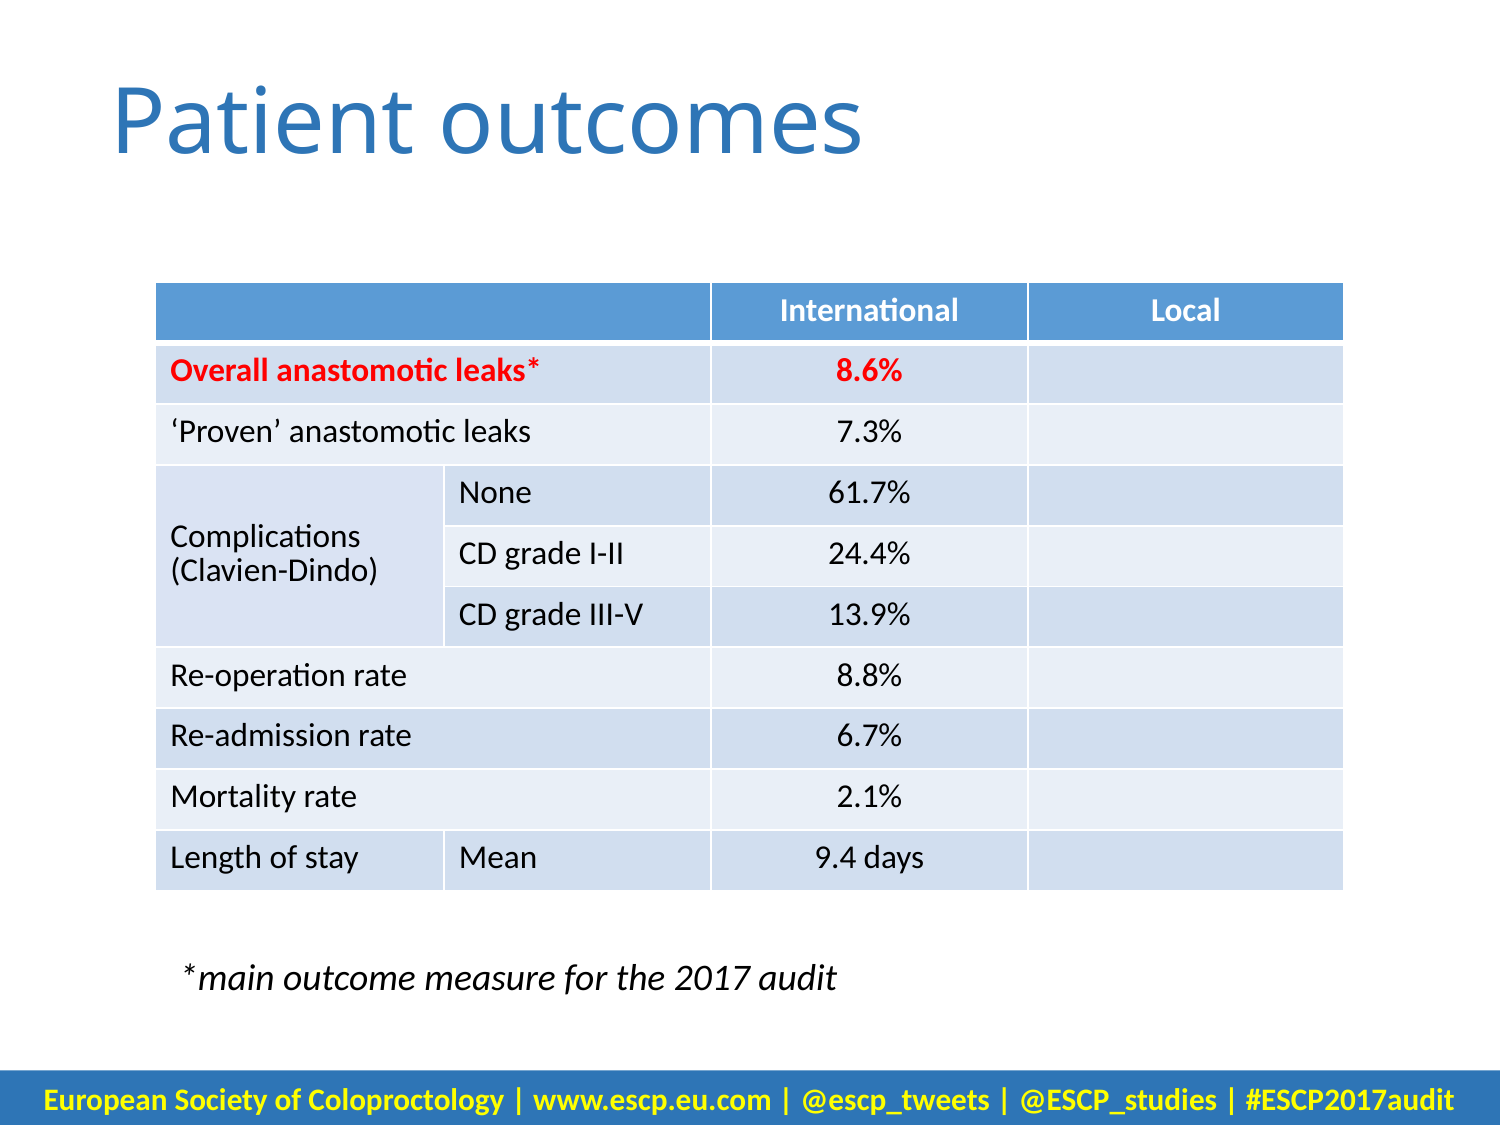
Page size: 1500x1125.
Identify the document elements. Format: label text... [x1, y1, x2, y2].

table_header International [712, 283, 1027, 340]
table_cell [1029, 405, 1343, 464]
table_cell 24.4% [712, 527, 1027, 586]
table_cell [1029, 346, 1343, 403]
table_cell [1029, 709, 1343, 768]
table_cell [1029, 648, 1343, 707]
table_cell [1029, 466, 1343, 525]
table_cell 2.1% [712, 770, 1027, 829]
table_header Local [1029, 283, 1343, 340]
table_cell Mortality rate [156, 770, 710, 829]
table_cell [1029, 770, 1343, 829]
table_cell 8.6% [712, 346, 1027, 403]
table_cell [1029, 587, 1343, 646]
table_cell CD grade I-II [445, 527, 710, 586]
table_cell Overall anastomotic leaks* [156, 346, 710, 403]
table_cell Re-admission rate [156, 709, 710, 768]
table_header [156, 283, 710, 340]
table_cell 61.7% [712, 466, 1027, 525]
table_cell None [445, 466, 710, 525]
table_cell Length of stay [156, 831, 443, 890]
table_cell 9.4 days [712, 831, 1027, 890]
table_cell 13.9% [712, 587, 1027, 646]
table_cell CD grade III-V [445, 587, 710, 646]
table_cell ‘Proven’ anastomotic leaks [156, 405, 710, 464]
table_cell [1029, 527, 1343, 586]
table_cell Complications (Clavien-Dindo) [156, 466, 443, 646]
table_cell 6.7% [712, 709, 1027, 768]
table_cell [1029, 831, 1343, 890]
table_cell Re-operation rate [156, 648, 710, 707]
text_box Patient outcomes [0, 0, 1500, 239]
text_box European Society of Coloproctology | www.escp.eu.com | @escp_tweets | @ESCP_studies | #ESCP2017audit [0, 1069, 1500, 1125]
table_cell Mean [445, 831, 710, 890]
table_cell 8.8% [712, 648, 1027, 707]
text_box *main outcome measure for the 2017 audit [164, 945, 853, 1006]
table_cell 7.3% [712, 405, 1027, 464]
